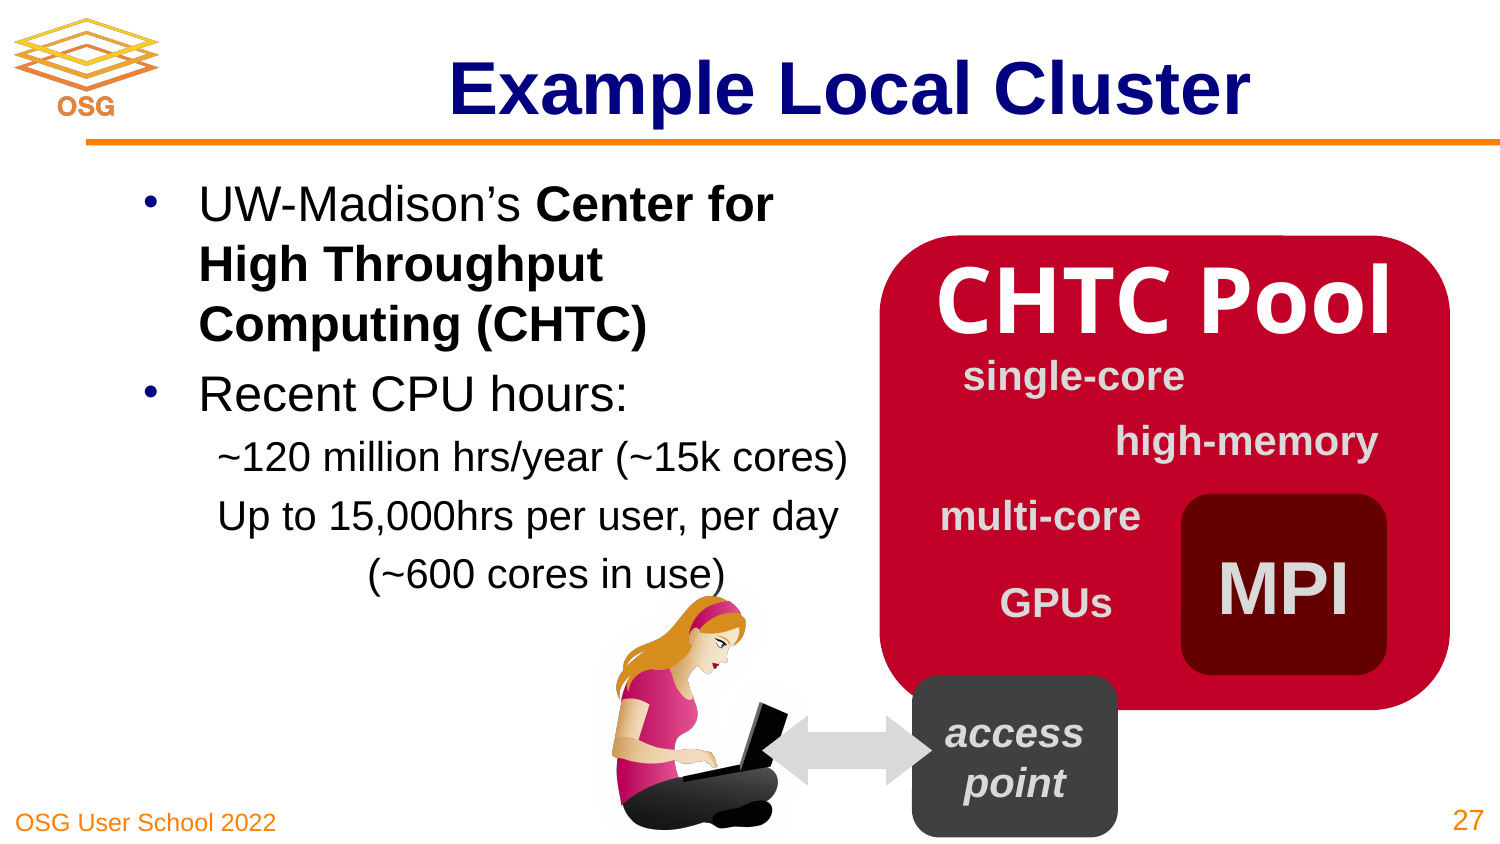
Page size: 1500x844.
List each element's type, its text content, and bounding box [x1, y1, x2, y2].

text_box single-core [947, 340, 1213, 406]
list UW-Madison’s Center for High Throughput Computing (CHTC) Recent CPU hours: ~120 million hrs/year (~15k cores) Up to 15,000hrs per user, per day (~600 cores in use) [127, 164, 880, 741]
text_box high-memory [1100, 406, 1425, 471]
text_box GPUs [984, 568, 1150, 634]
slide_number 53 [606, 590, 793, 741]
picture [612, 596, 788, 830]
title Example Local Cluster [201, 14, 1500, 155]
text_box multi-core [924, 481, 1216, 546]
text_box access point [909, 673, 1120, 840]
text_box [597, 581, 802, 741]
slide_number 44 [602, 586, 797, 741]
text_box CHTC Pool [879, 234, 1450, 359]
slide_number 27 [1430, 787, 1500, 844]
picture [14, 18, 159, 116]
text_box [792, 713, 935, 788]
text_box [877, 296, 1453, 713]
text_box MPI [1178, 491, 1389, 678]
